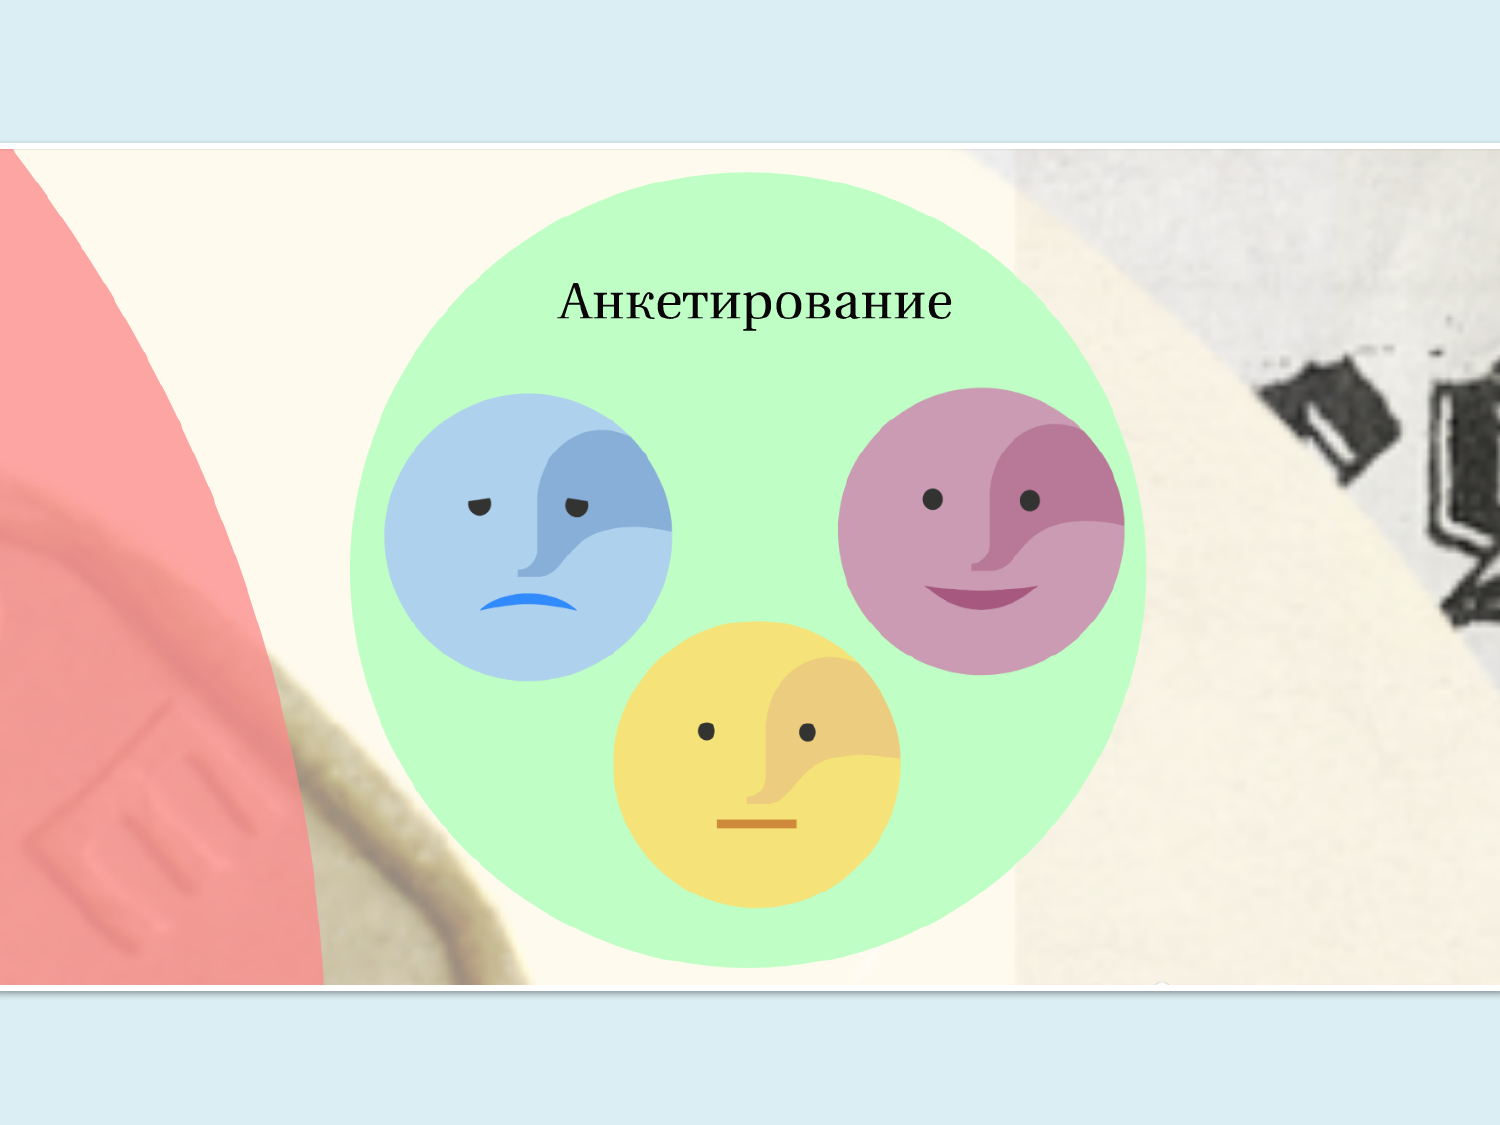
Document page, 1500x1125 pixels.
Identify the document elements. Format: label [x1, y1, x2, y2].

picture [0, 148, 1500, 986]
